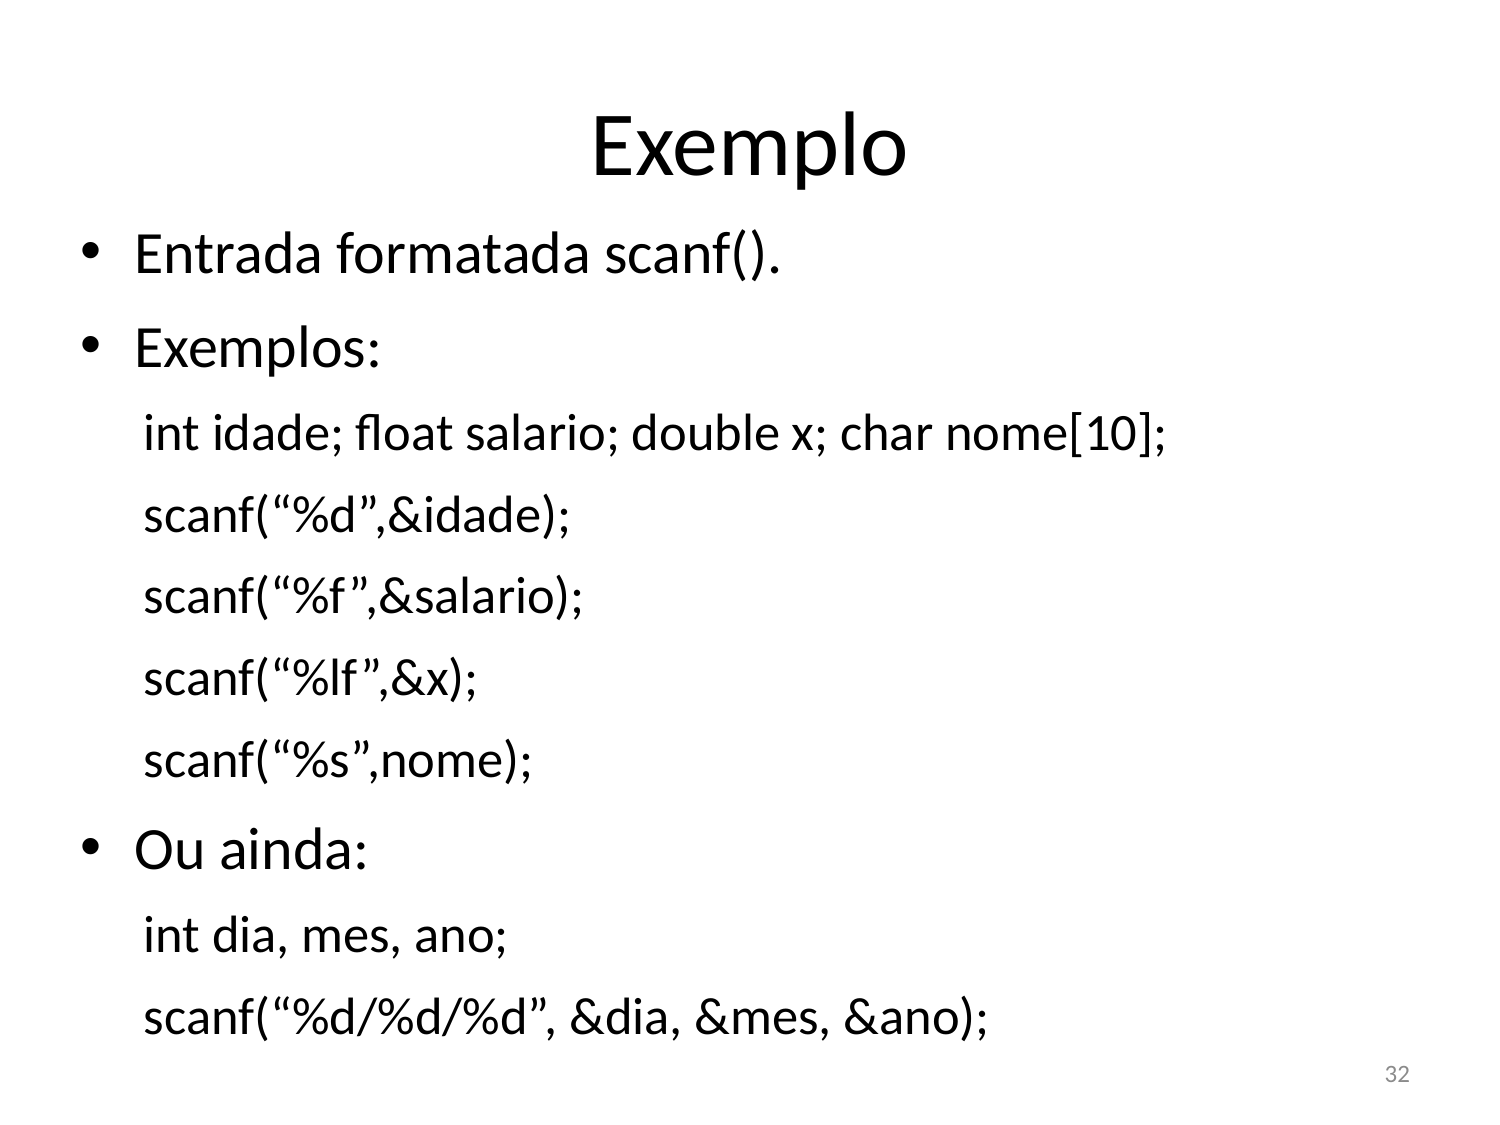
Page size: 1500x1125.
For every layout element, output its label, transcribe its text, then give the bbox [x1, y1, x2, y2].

list Entrada formatada scanf(). Exemplos: int idade; float salario; double x; char nome[10]; scanf(“%d”,&idade); scanf(“%f”,&salario); scanf(“%lf”,&x); scanf(“%s”,nome); Ou ainda: int dia, mes, ano; scanf(“%d/%d/%d”, &dia, &mes, &ano); [64, 184, 1447, 1059]
slide_number 32 [1074, 1042, 1425, 1103]
title Exemplo [75, 45, 1425, 184]
